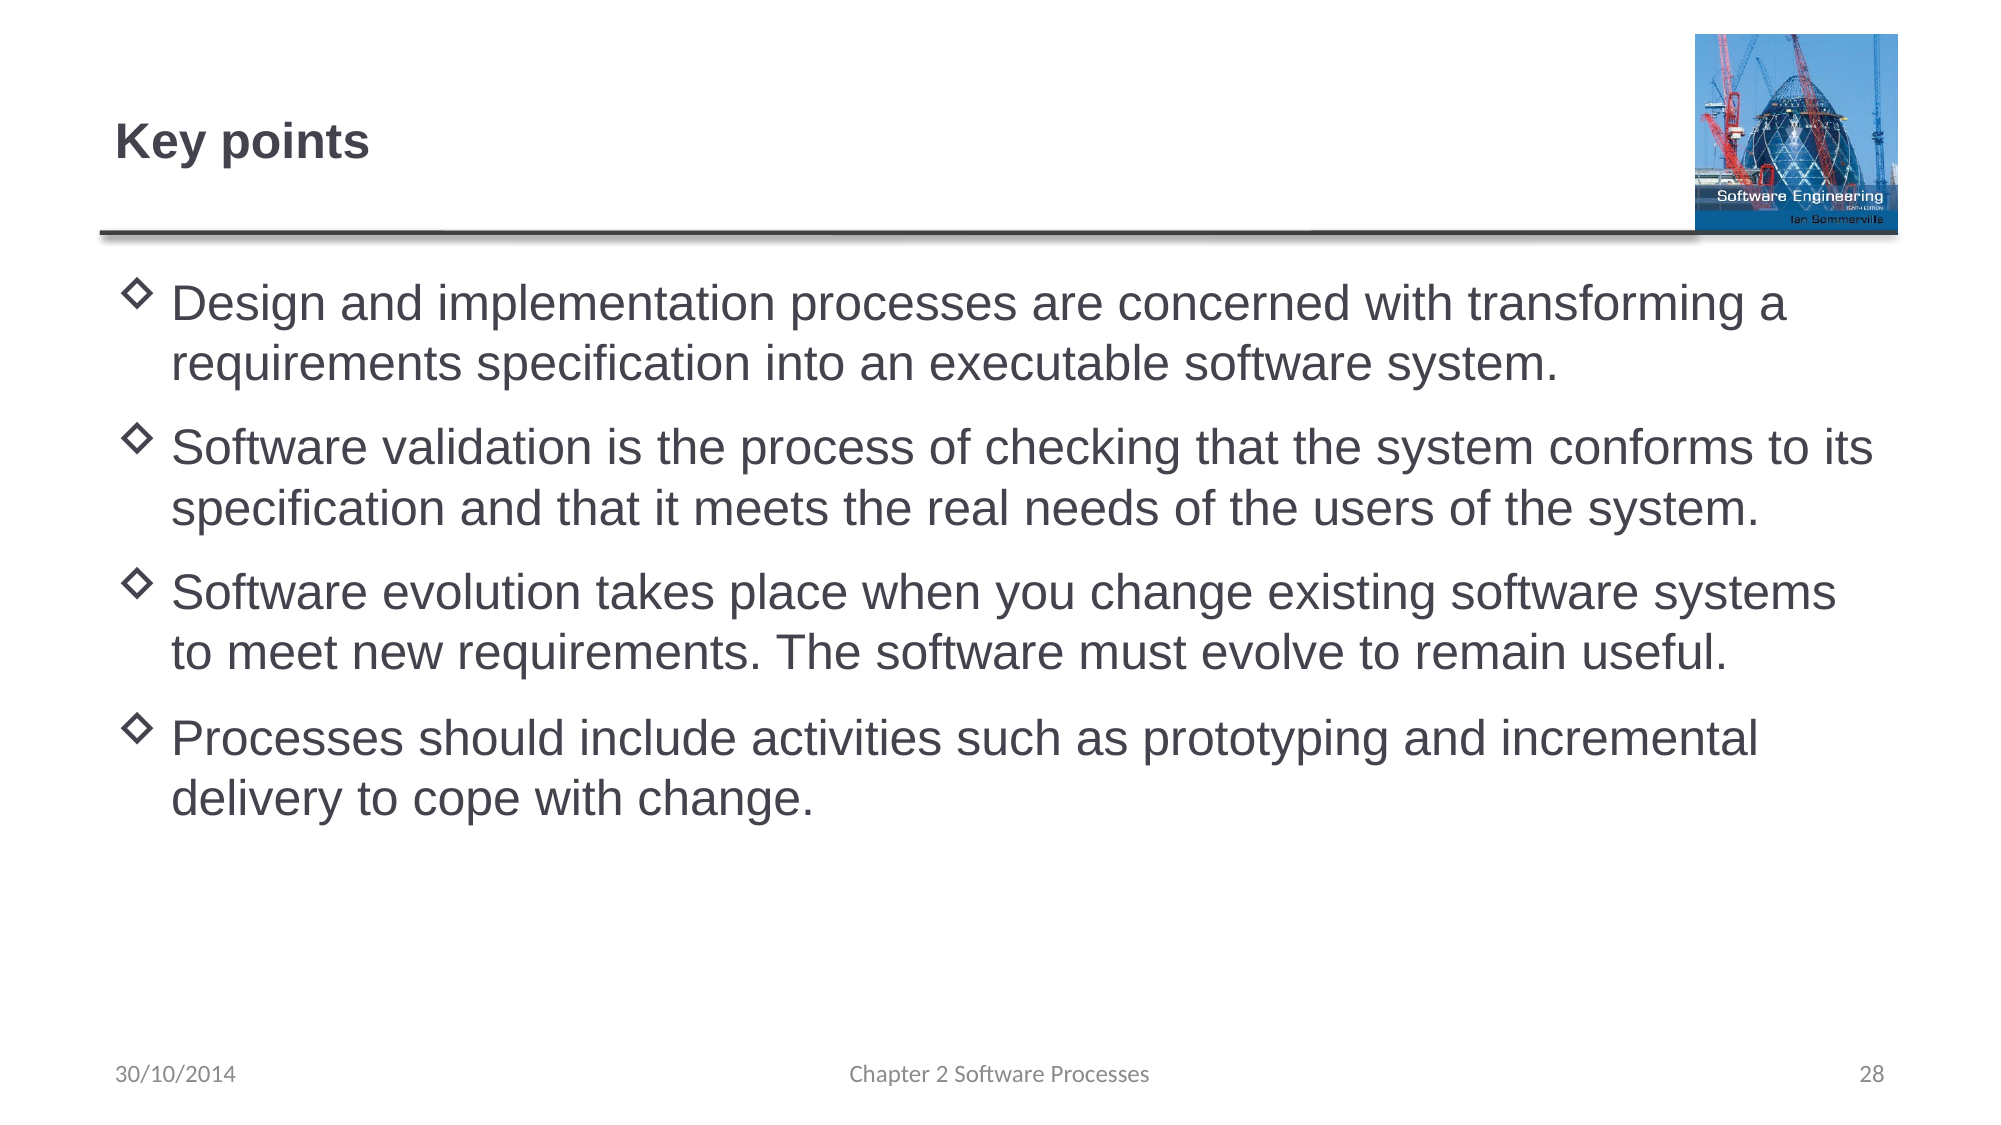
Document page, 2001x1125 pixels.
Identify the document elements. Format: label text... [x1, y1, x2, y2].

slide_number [99, 1042, 567, 1103]
footer Chapter 2 Software Processes [683, 1042, 1317, 1103]
slide_number 28 [1433, 1042, 1900, 1103]
list Design and implementation processes are concerned with transforming a requirements specification into an executable software system. Software validation is the process of checking that the system conforms to its specification and that it meets the real needs of the users of the system. Software evolution takes place when you change existing software systems to meet new requirements. The software must evolve to remain useful. Processes should include activities such as prototyping and incremental delivery to cope with change. [99, 262, 1900, 1005]
picture [1695, 34, 1898, 230]
title Key points [99, 44, 1696, 233]
